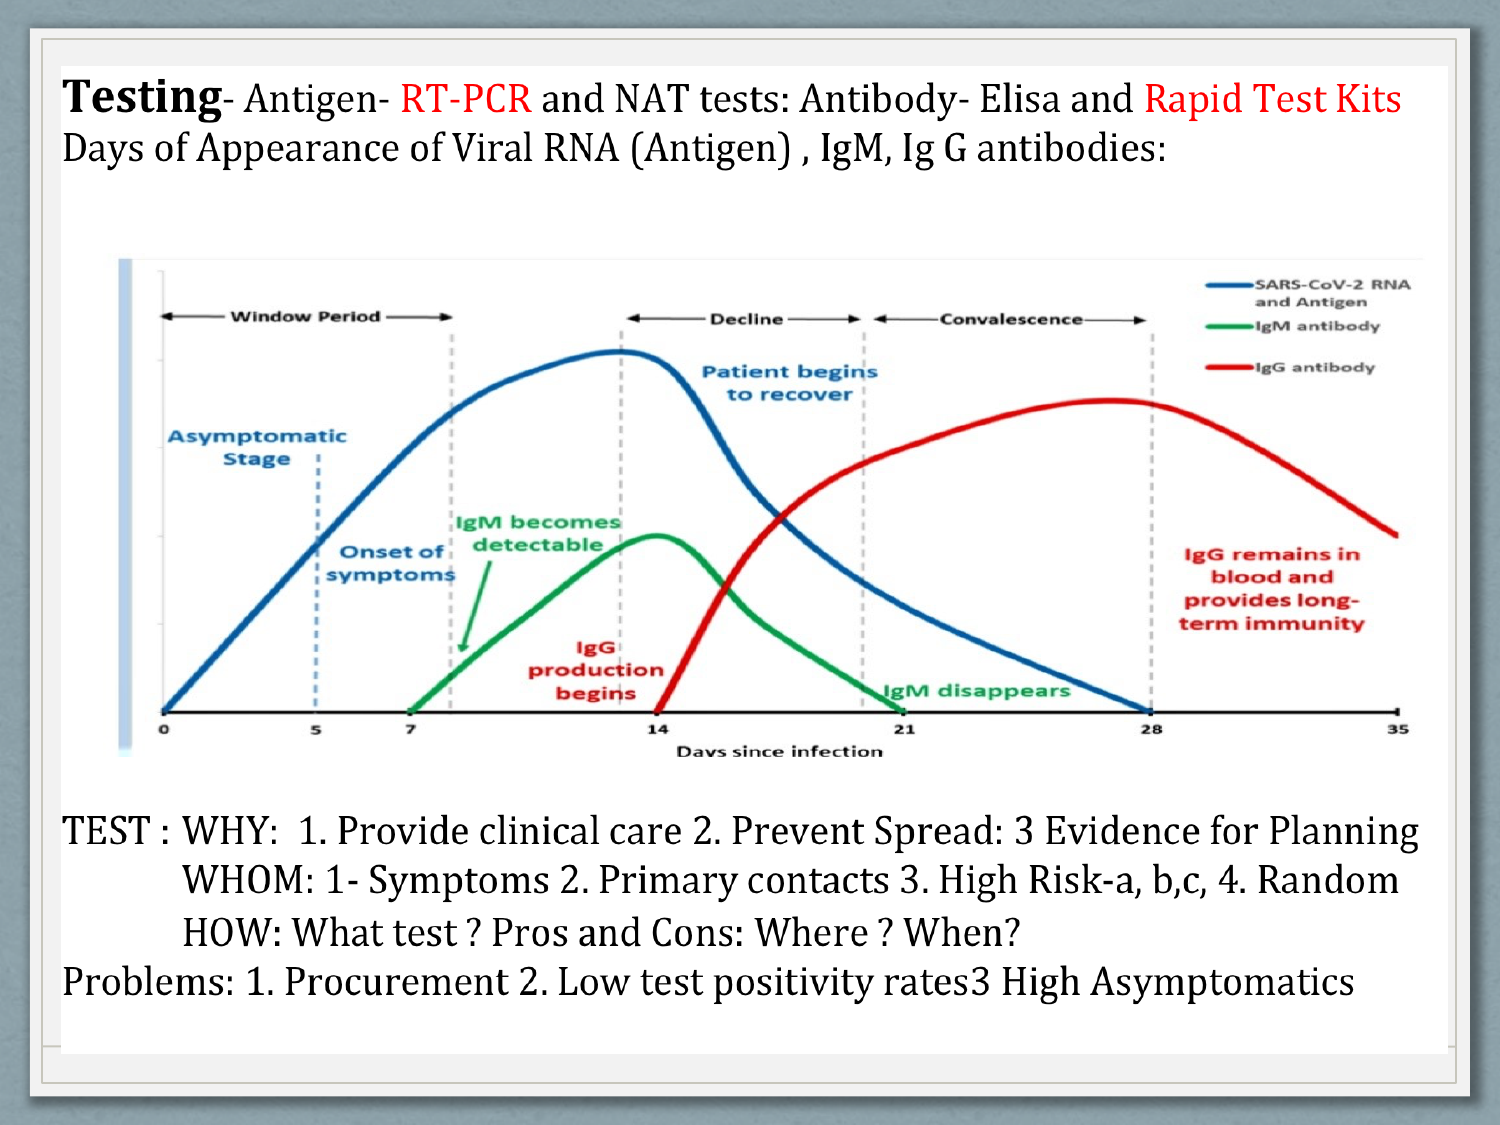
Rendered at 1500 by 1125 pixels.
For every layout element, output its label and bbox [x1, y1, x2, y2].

text_box [60, 66, 1449, 1055]
